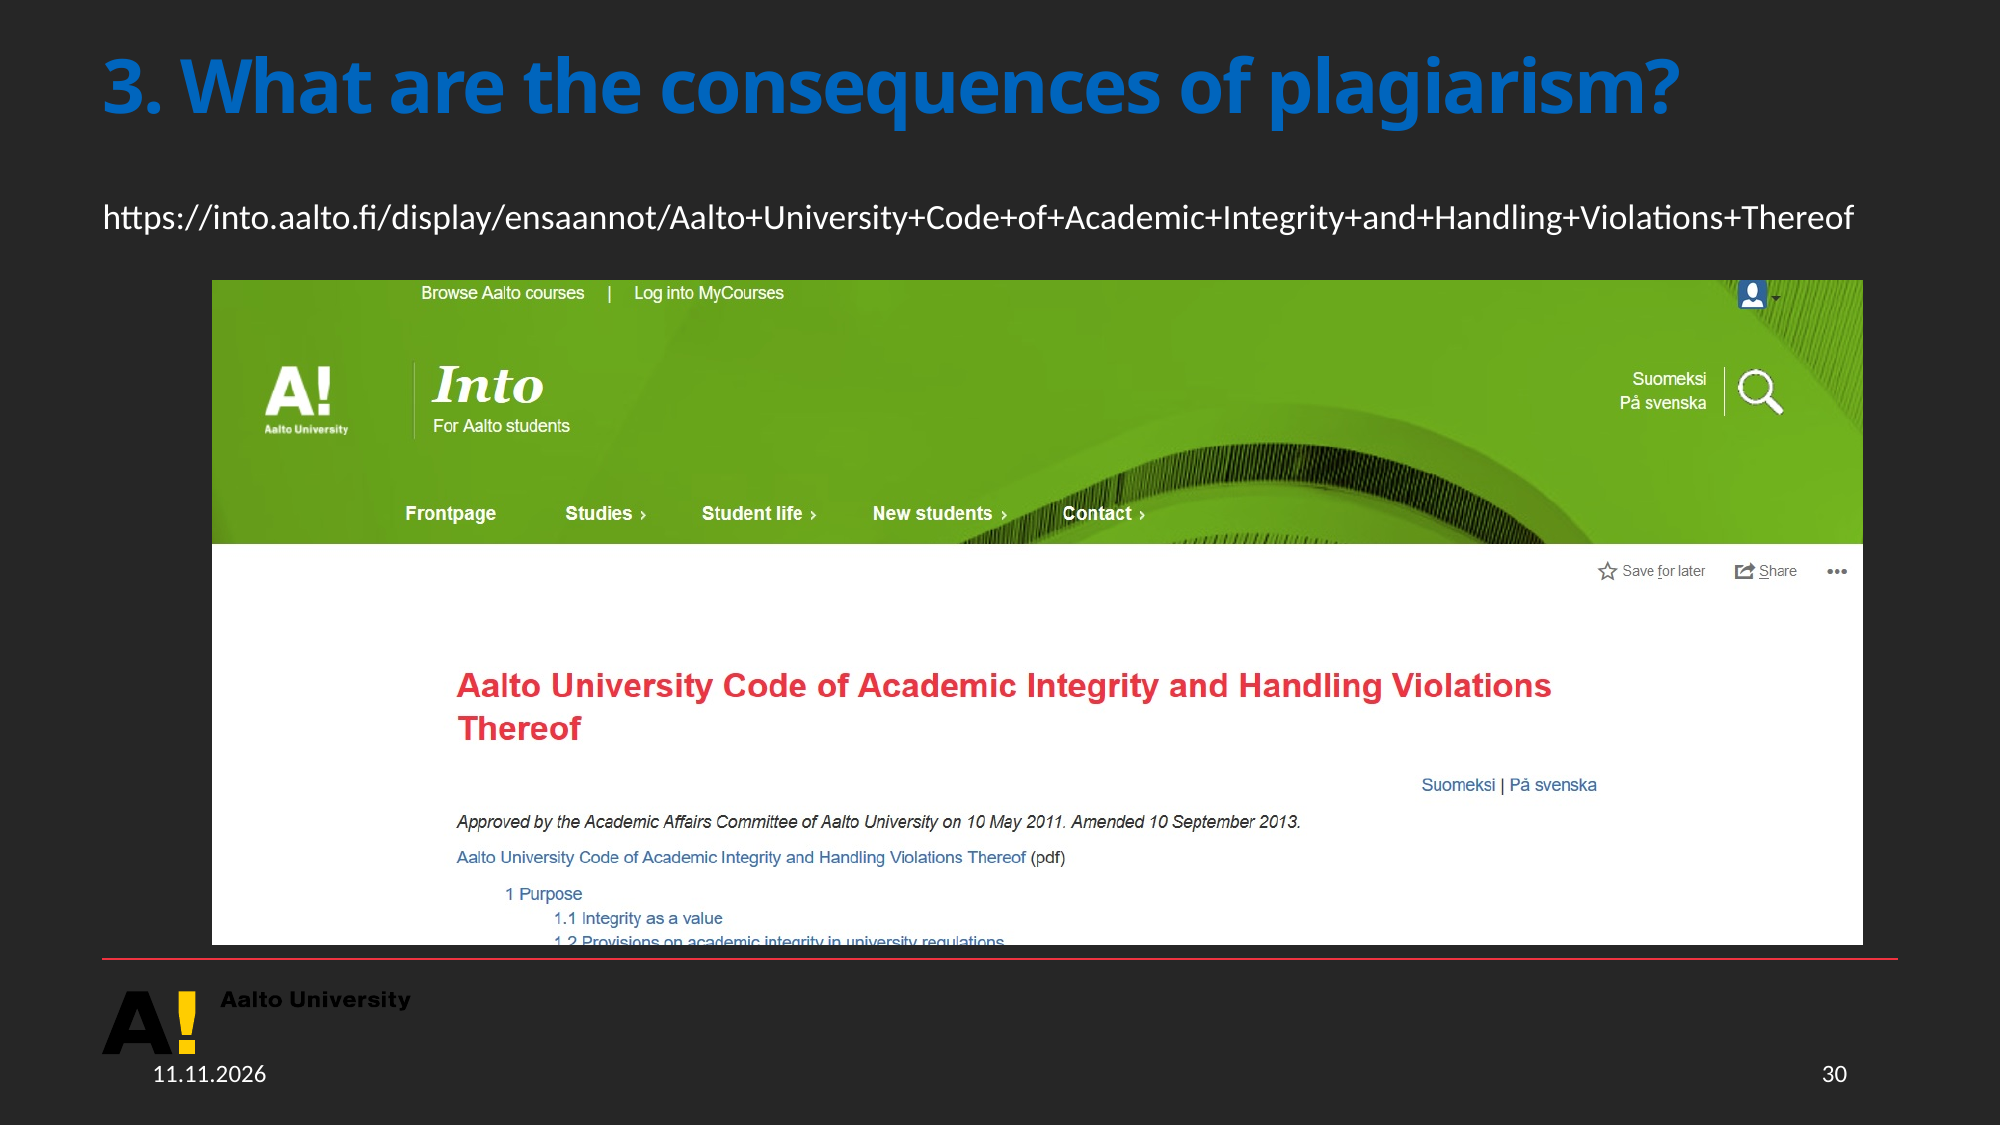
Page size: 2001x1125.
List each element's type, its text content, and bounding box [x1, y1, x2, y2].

picture [212, 280, 1863, 945]
slide_number 30 [1412, 1042, 1863, 1103]
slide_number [137, 1042, 588, 1103]
list https://into.aalto.fi/display/ensaannot/Aalto+University+Code+of+Academic+Integrity+and+Handling+Violations+Thereof [102, 198, 1898, 265]
title 3. What are the consequences of plagiarism? [102, 52, 1898, 198]
